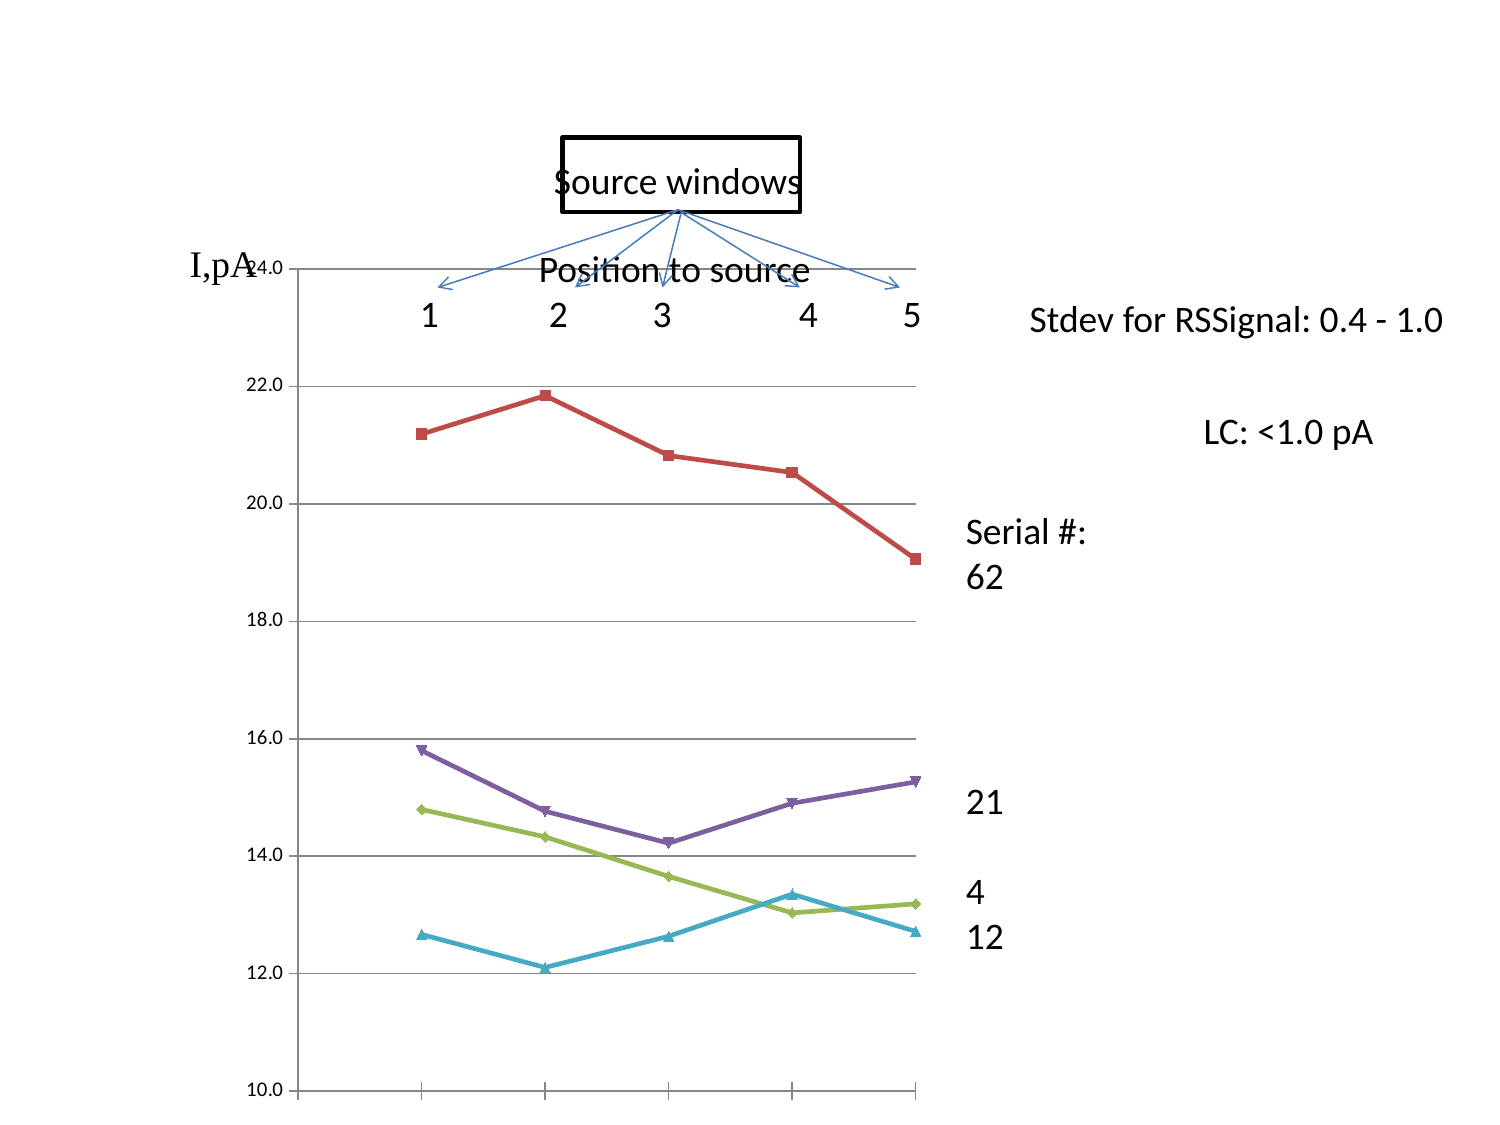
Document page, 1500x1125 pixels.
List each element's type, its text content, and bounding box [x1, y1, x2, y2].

chart [112, 199, 976, 1125]
text_box Stdev for RSSignal: 0.4 - 1.0 [1014, 287, 1459, 348]
text_box LC: <1.0 pA [1188, 399, 1389, 460]
text_box Serial #: 62 21 4 12 [979, 499, 1102, 1055]
text_box [560, 135, 802, 149]
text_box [662, 212, 673, 288]
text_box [574, 210, 663, 288]
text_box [677, 210, 901, 288]
text_box Source windows [539, 149, 817, 198]
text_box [437, 210, 572, 288]
